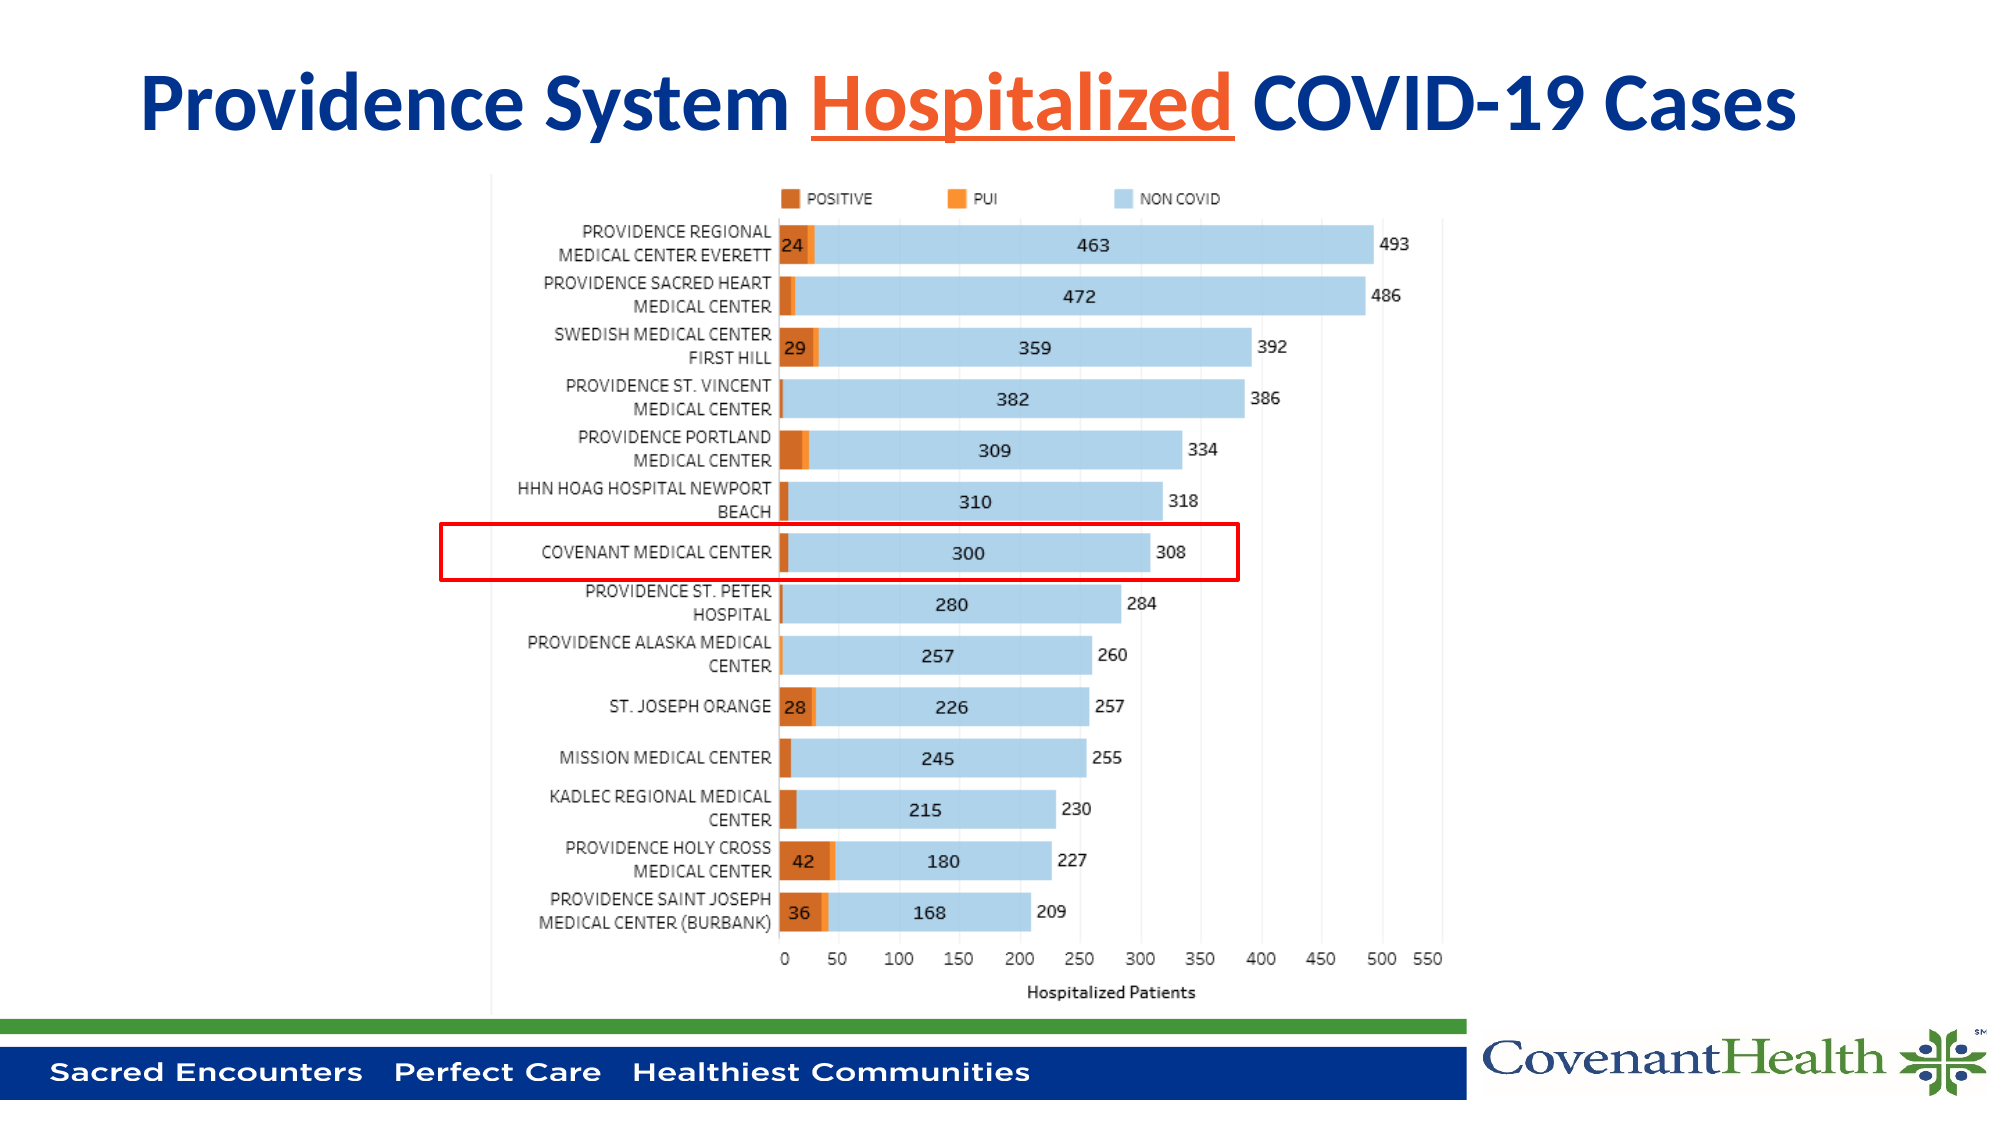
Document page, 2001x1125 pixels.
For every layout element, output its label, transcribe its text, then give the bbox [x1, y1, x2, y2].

picture [490, 174, 1449, 1016]
picture [50, 1062, 1029, 1081]
title Providence System Hospitalized COVID-19 Cases [119, 39, 1820, 281]
text_box [439, 522, 485, 582]
picture [1483, 1029, 1987, 1096]
